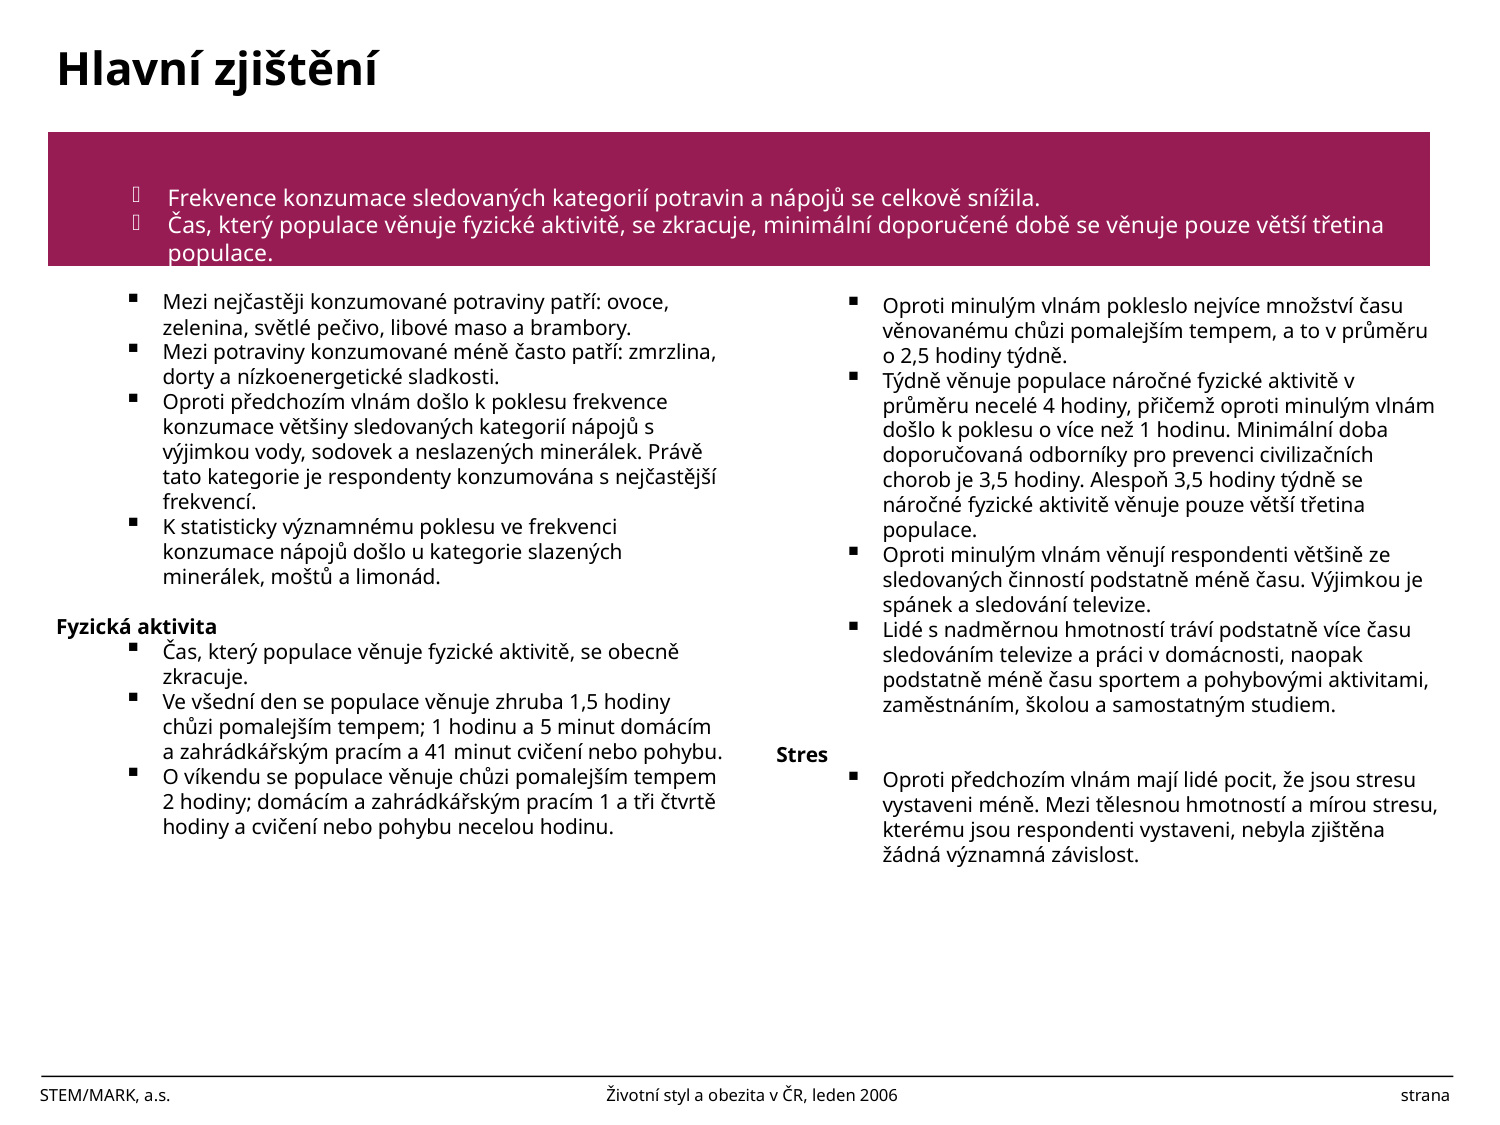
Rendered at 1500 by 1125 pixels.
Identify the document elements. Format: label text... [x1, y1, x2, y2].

text_box Mezi nejčastěji konzumované potraviny patří: ovoce, zelenina, světlé pečivo, libové maso a brambory. Mezi potraviny konzumované méně často patří: zmrzlina, dorty a nízkoenergetické sladkosti. Oproti předchozím vlnám došlo k poklesu frekvence konzumace většiny sledovaných kategorií nápojů s výjimkou vody, sodovek a neslazených minerálek. Právě tato kategorie je respondenty konzumována s nejčastější frekvencí. K statisticky významnému poklesu ve frekvenci konzumace nápojů došlo u kategorie slazených minerálek, moštů a limonád. Fyzická aktivita Čas, který populace věnuje fyzické aktivitě, se obecně zkracuje. Ve všední den se populace věnuje zhruba 1,5 hodiny chůzi pomalejším tempem; 1 hodinu a 5 minut domácím a zahrádkářským pracím a 41 minut cvičení nebo pohybu. O víkendu se populace věnuje chůzi pomalejším tempem 2 hodiny; domácím a zahrádkářským pracím 1 a tři čtvrtě hodiny a cvičení nebo pohybu necelou hodinu. [41, 281, 739, 1071]
text_box Oproti minulým vlnám pokleslo nejvíce množství času věnovanému chůzi pomalejším tempem, a to v průměru o 2,5 hodiny týdně. Týdně věnuje populace náročné fyzické aktivitě v průměru necelé 4 hodiny, přičemž oproti minulým vlnám došlo k poklesu o více než 1 hodinu. Minimální doba doporučovaná odborníky pro prevenci civilizačních chorob je 3,5 hodiny. Alespoň 3,5 hodiny týdně se náročné fyzické aktivitě věnuje pouze větší třetina populace. Oproti minulým vlnám věnují respondenti většině ze sledovaných činností podstatně méně času. Výjimkou je spánek a sledování televize. Lidé s nadměrnou hmotností tráví podstatně více času sledováním televize a práci v domácnosti, naopak podstatně méně času sportem a pohybovými aktivitami, zaměstnáním, školou a samostatným studiem. Stres Oproti předchozím vlnám mají lidé pocit, že jsou stresu vystaveni méně. Mezi tělesnou hmotností a mírou stresu, kterému jsou respondenti vystaveni, nebyla zjištěna žádná významná závislost. [761, 284, 1459, 1071]
text_box Hlavní zjištění [41, 0, 1459, 102]
text_box Frekvence konzumace sledovaných kategorií potravin a nápojů se celkově snížila. Čas, který populace věnuje fyzické aktivitě, se zkracuje, minimální doporučené době se věnuje pouze větší třetina populace. Stresovým situacím jsou lidé oproti minulé vlně vystaveni významně méně. [46, 131, 1432, 268]
